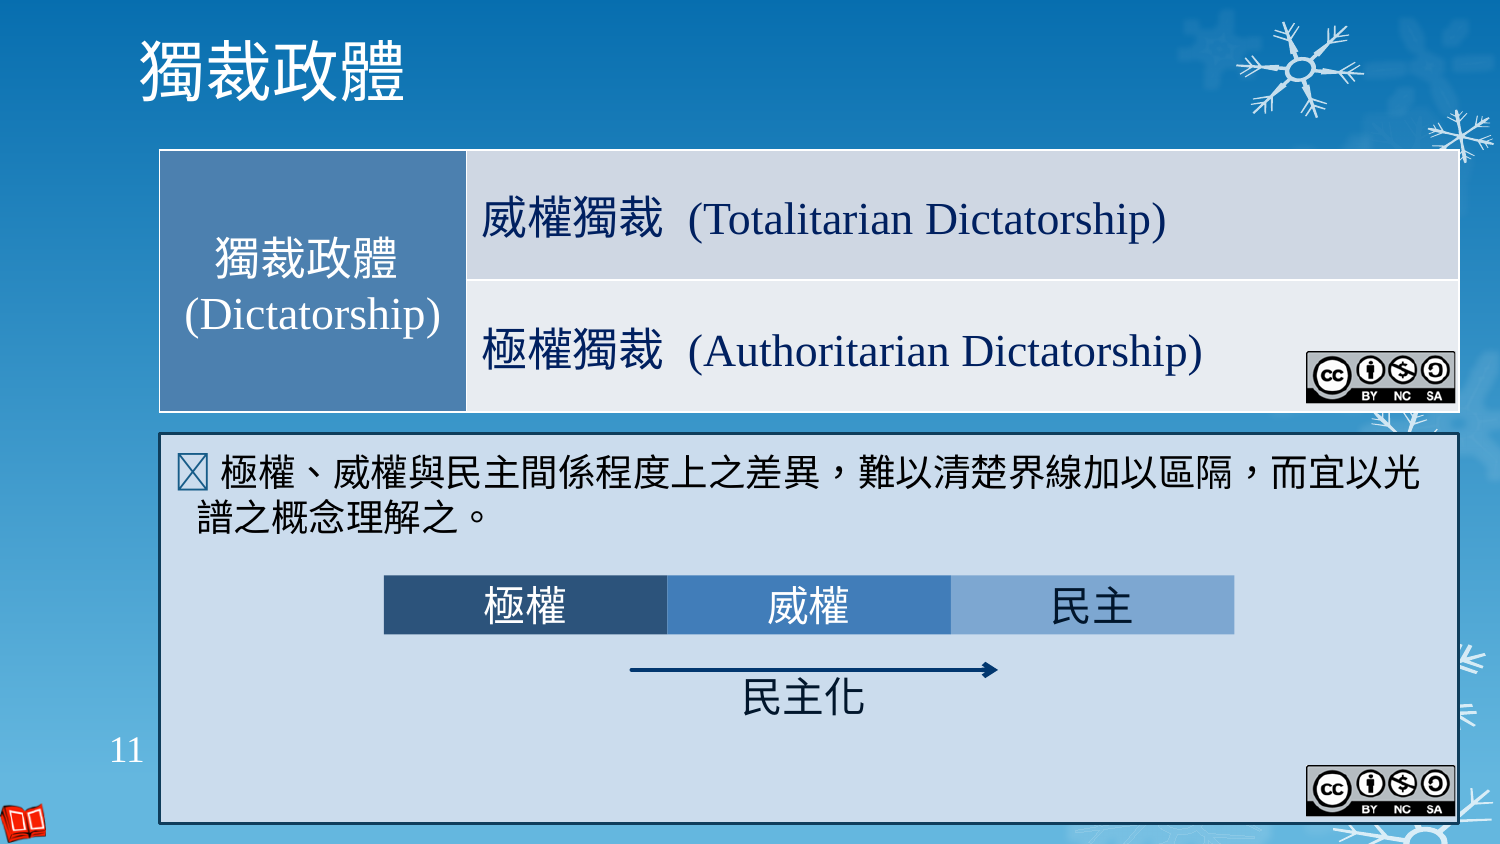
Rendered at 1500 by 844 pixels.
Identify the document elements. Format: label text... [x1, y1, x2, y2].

slide_number 11 [93, 732, 194, 778]
table_header 獨裁政體(Dictatorship) [160, 151, 466, 411]
title 獨裁政體 [123, 12, 1293, 127]
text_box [383, 574, 1235, 730]
picture [0, 803, 46, 843]
table_header 威權獨裁 (Totalitarian Dictatorship) [467, 151, 1458, 279]
text_box 極權、威權與民主間係程度上之差異，難以清楚界線加以區隔，而宜以光譜之概念理解之。 [158, 432, 1460, 825]
picture [1304, 763, 1456, 818]
picture [1304, 350, 1456, 404]
table_cell 極權獨裁 (Authoritarian Dictatorship) [467, 281, 1458, 411]
